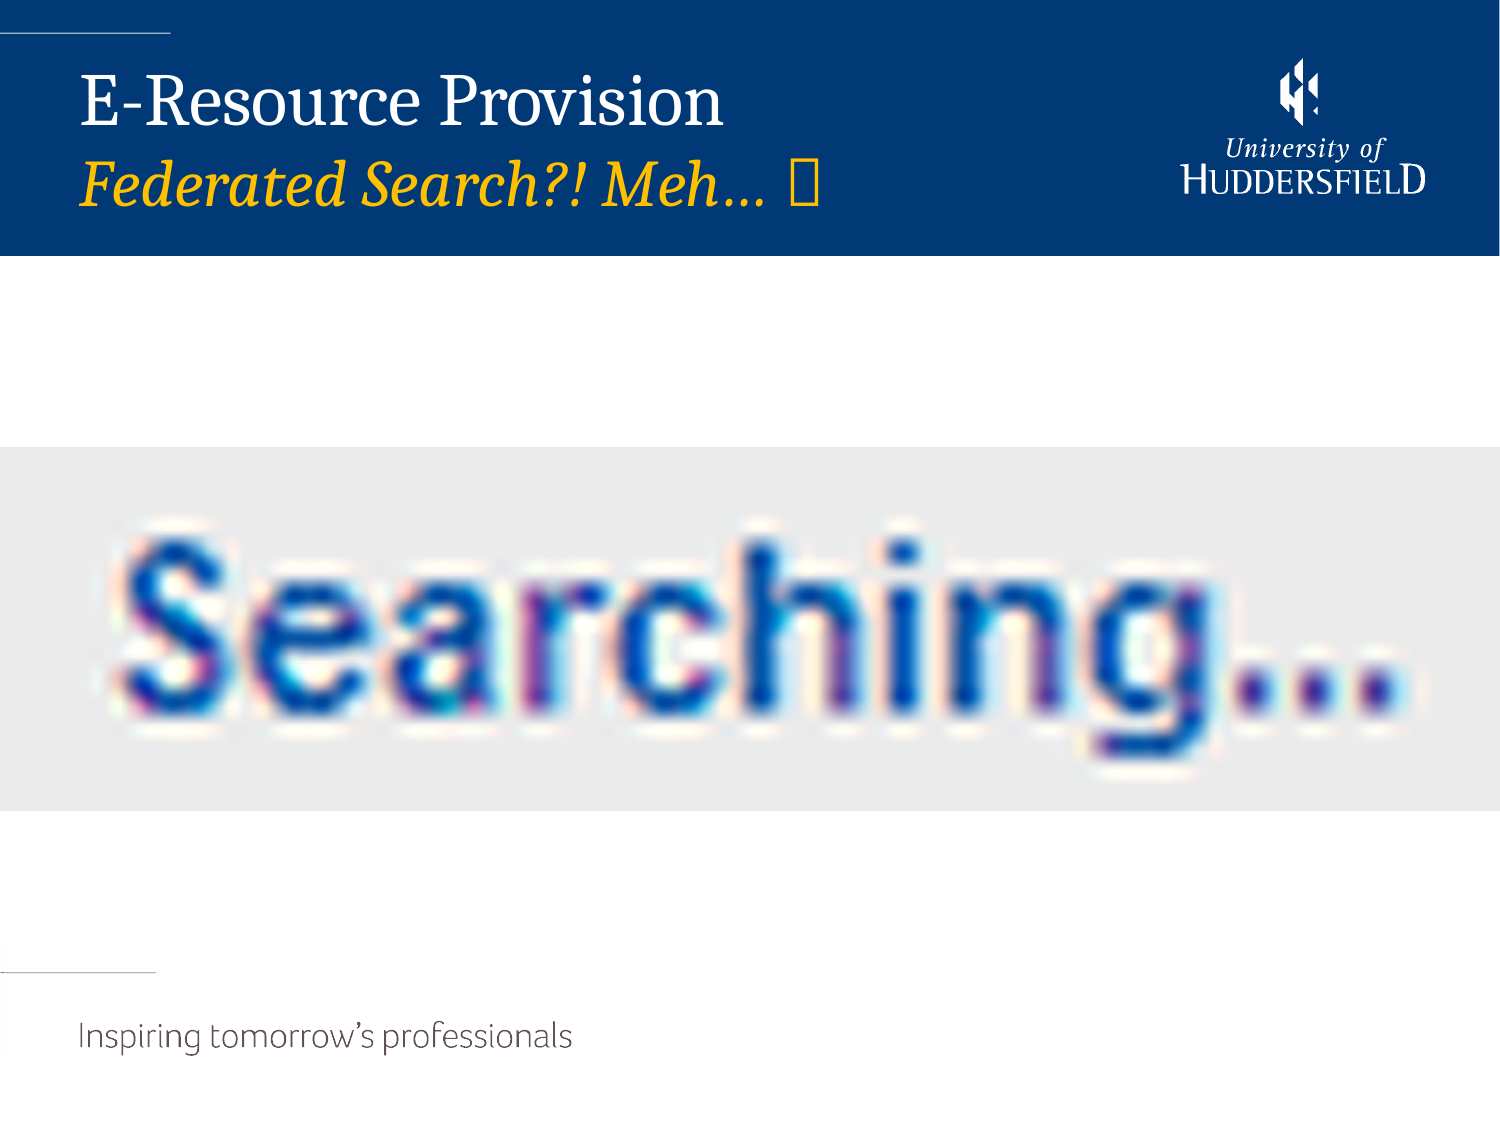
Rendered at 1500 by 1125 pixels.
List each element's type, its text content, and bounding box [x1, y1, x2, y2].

picture [0, 944, 591, 1059]
text_box E-Resource Provision Federated Search?! Meh…  [64, 42, 1415, 220]
picture [0, 446, 1500, 811]
picture [0, 0, 1500, 256]
